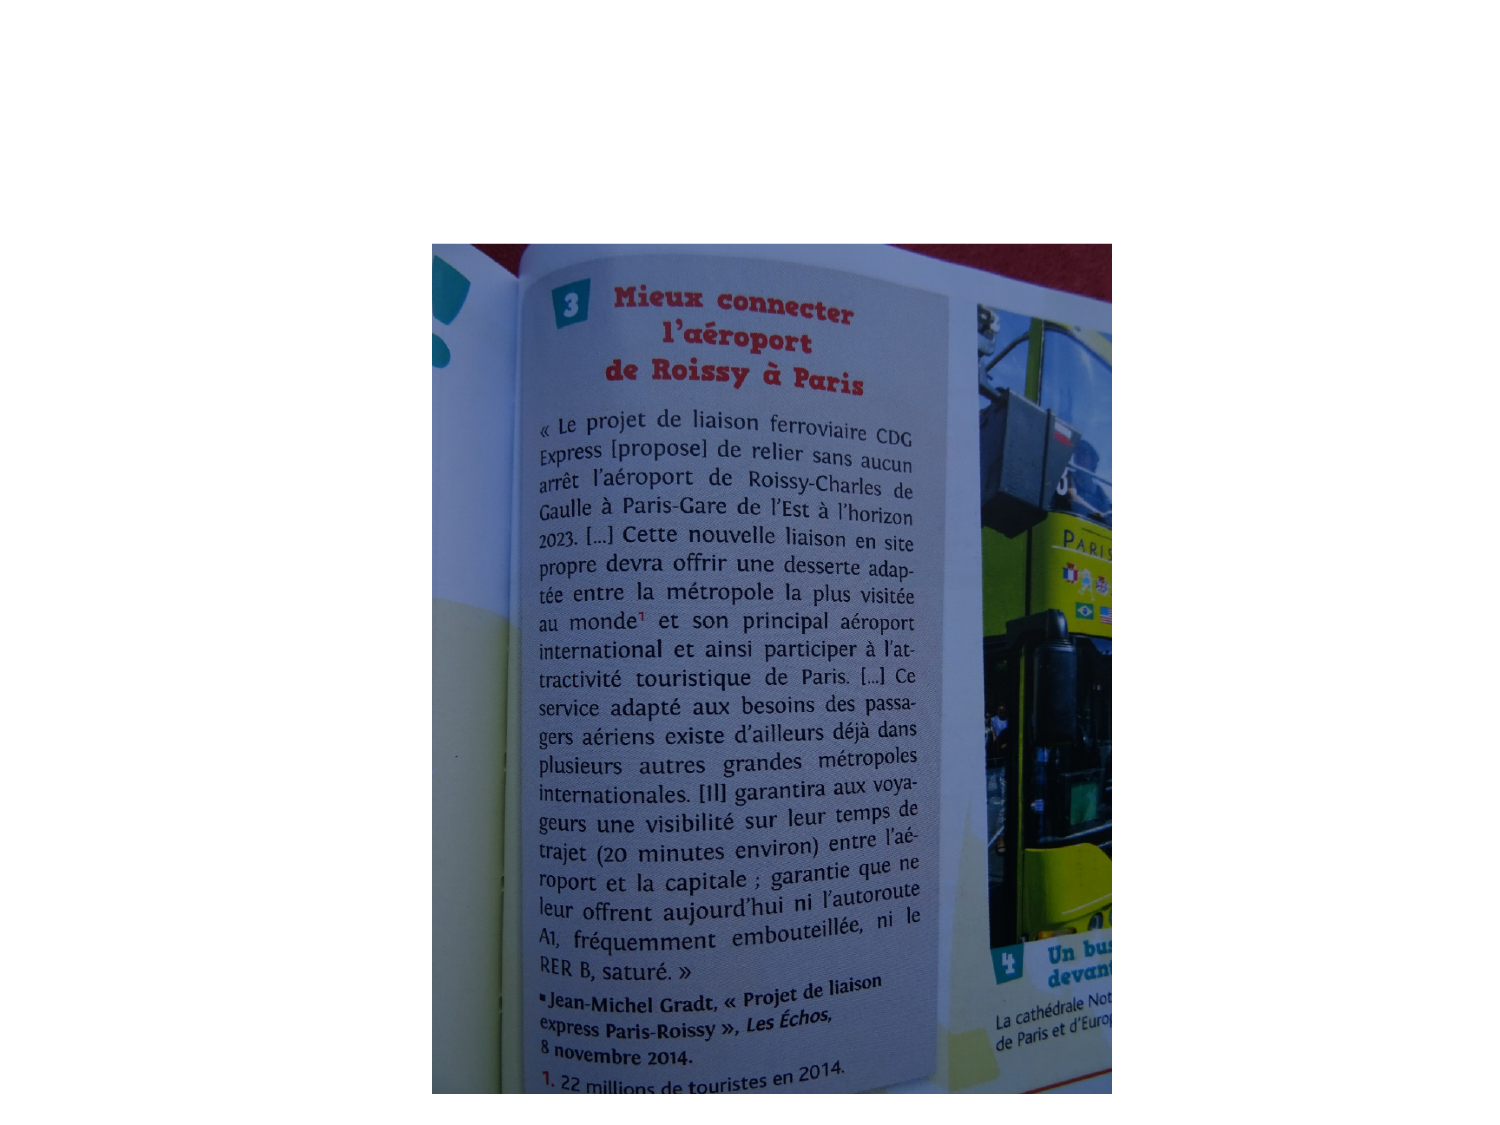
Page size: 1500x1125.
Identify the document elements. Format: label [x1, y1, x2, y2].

list [345, 328, 1197, 1010]
picture [432, 244, 1112, 328]
picture [432, 1010, 1112, 1094]
